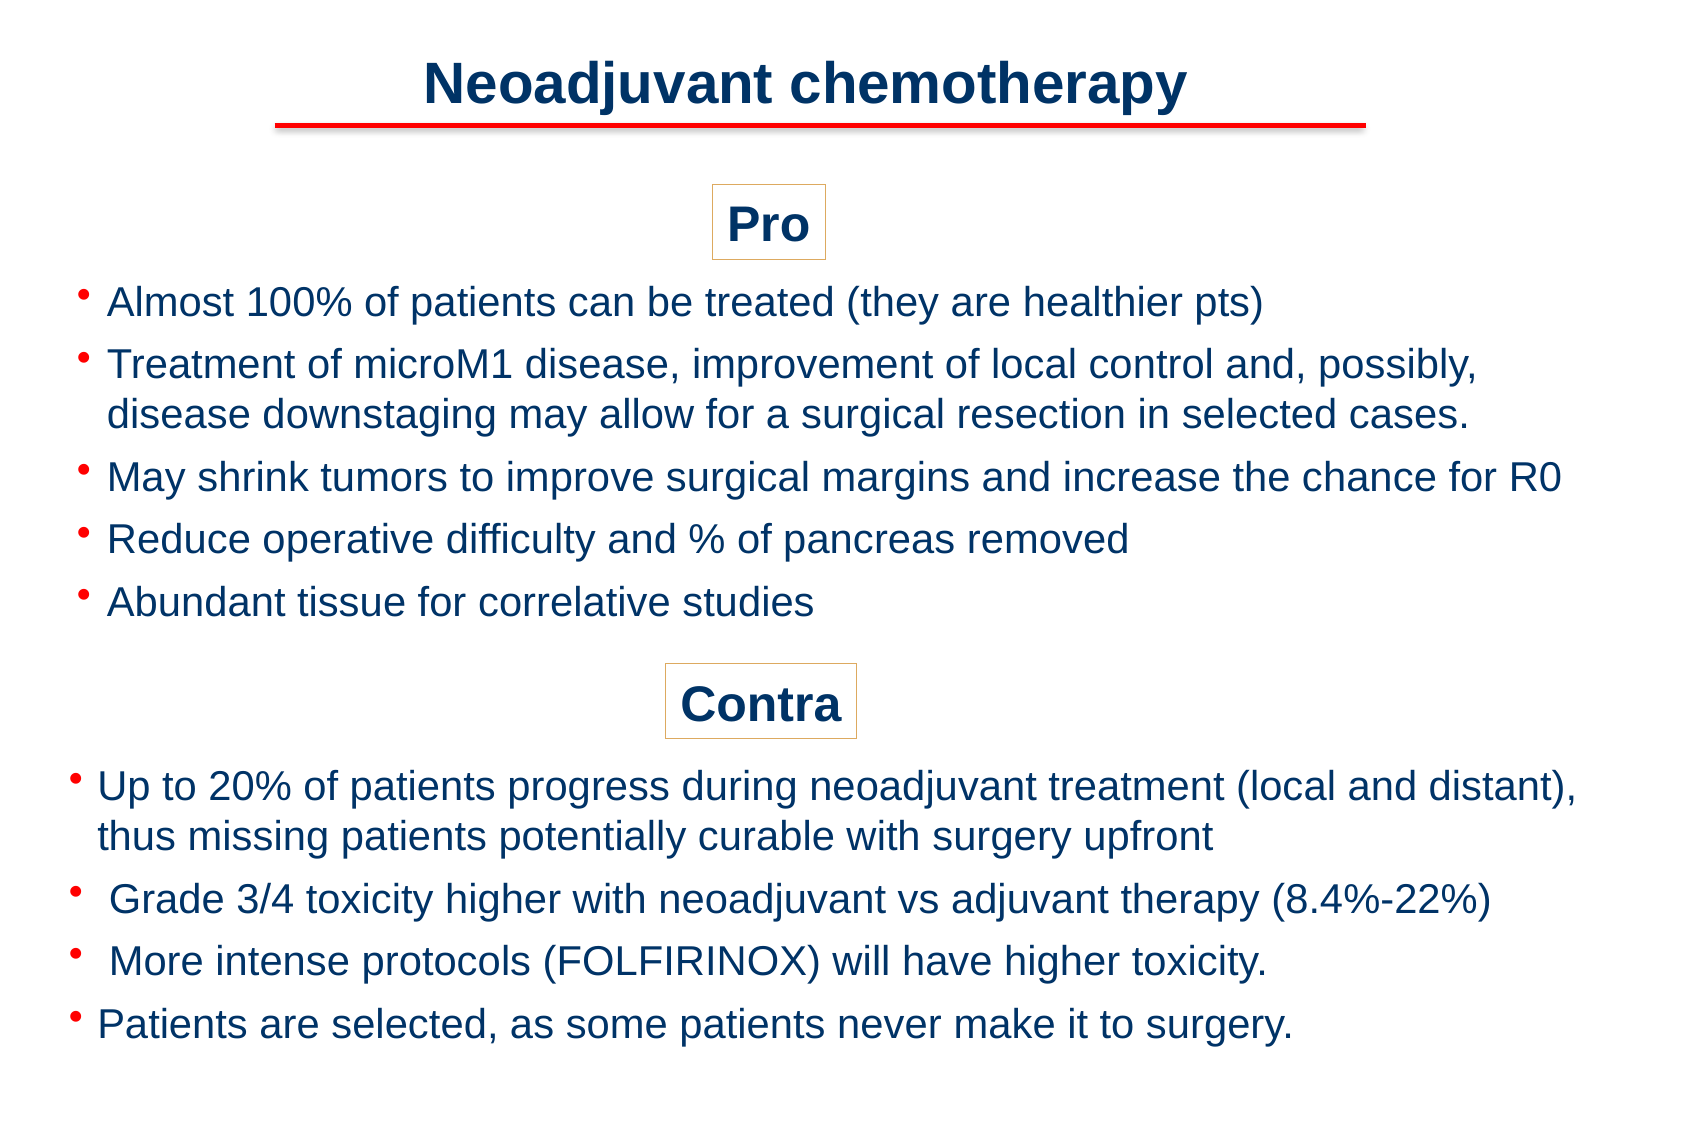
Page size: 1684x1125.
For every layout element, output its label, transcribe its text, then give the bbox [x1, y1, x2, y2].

title Neoadjuvant chemotherapy [156, 31, 1456, 116]
text_box Pro [712, 184, 826, 260]
text_box Almost 100% of patients can be treated (they are healthier pts) Treatment of microM1 disease, improvement of local control and, possibly, disease downstaging may allow for a surgical resection in selected cases. May shrink tumors to improve surgical margins and increase the chance for R0 Reduce operative difficulty and % of pancreas removed Abundant tissue for correlative studies [62, 267, 1629, 633]
text_box Contra [665, 663, 857, 739]
text_box Up to 20% of patients progress during neoadjuvant treatment (local and distant), thus missing patients potentially curable with surgery upfront Grade 3/4 toxicity higher with neoadjuvant vs adjuvant therapy (8.4%-22%) More intense protocols (FOLFIRINOX) will have higher toxicity. Patients are selected, as some patients never make it to surgery. [54, 751, 1606, 1054]
